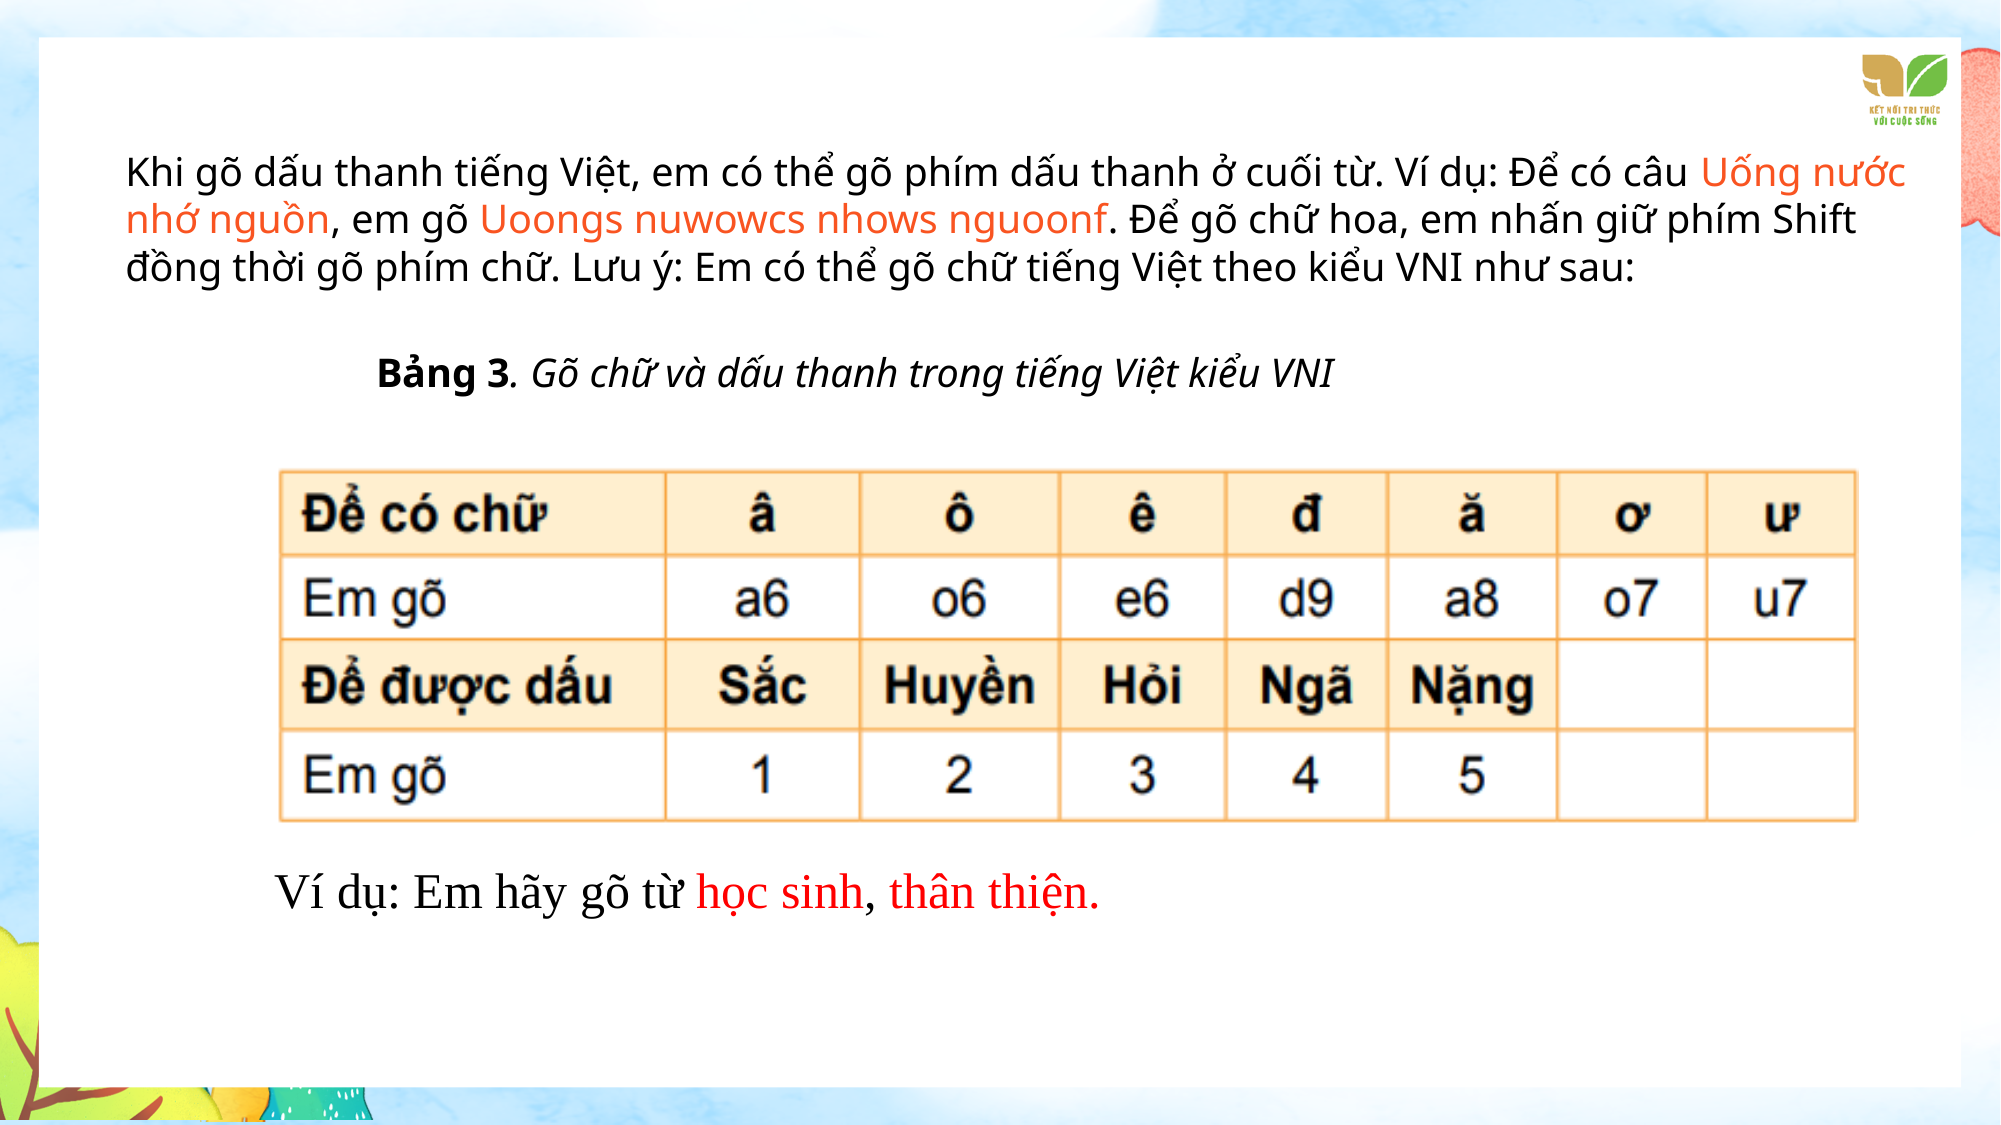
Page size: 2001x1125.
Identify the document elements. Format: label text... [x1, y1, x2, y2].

picture [0, 0, 2001, 1125]
text_box Bảng 3. Gõ chữ và dấu thanh trong tiếng Việt kiểu VNI [361, 340, 1425, 403]
text_box Khi gõ dấu thanh tiếng Việt, em có thể gõ phím dấu thanh ở cuối từ. Ví dụ: Để có câu Uống nước nhớ nguồn, em gõ Uoongs nuwowcs nhows nguoonf. Để gõ chữ hoa, em nhấn giữ phím Shift đồng thời gõ phím chữ. Lưu ý: Em có thể gõ chữ tiếng Việt theo kiểu VNI như sau: [110, 139, 1936, 297]
text_box Ví dụ: Em hãy gõ từ học sinh, thân thiện. [260, 851, 1915, 927]
